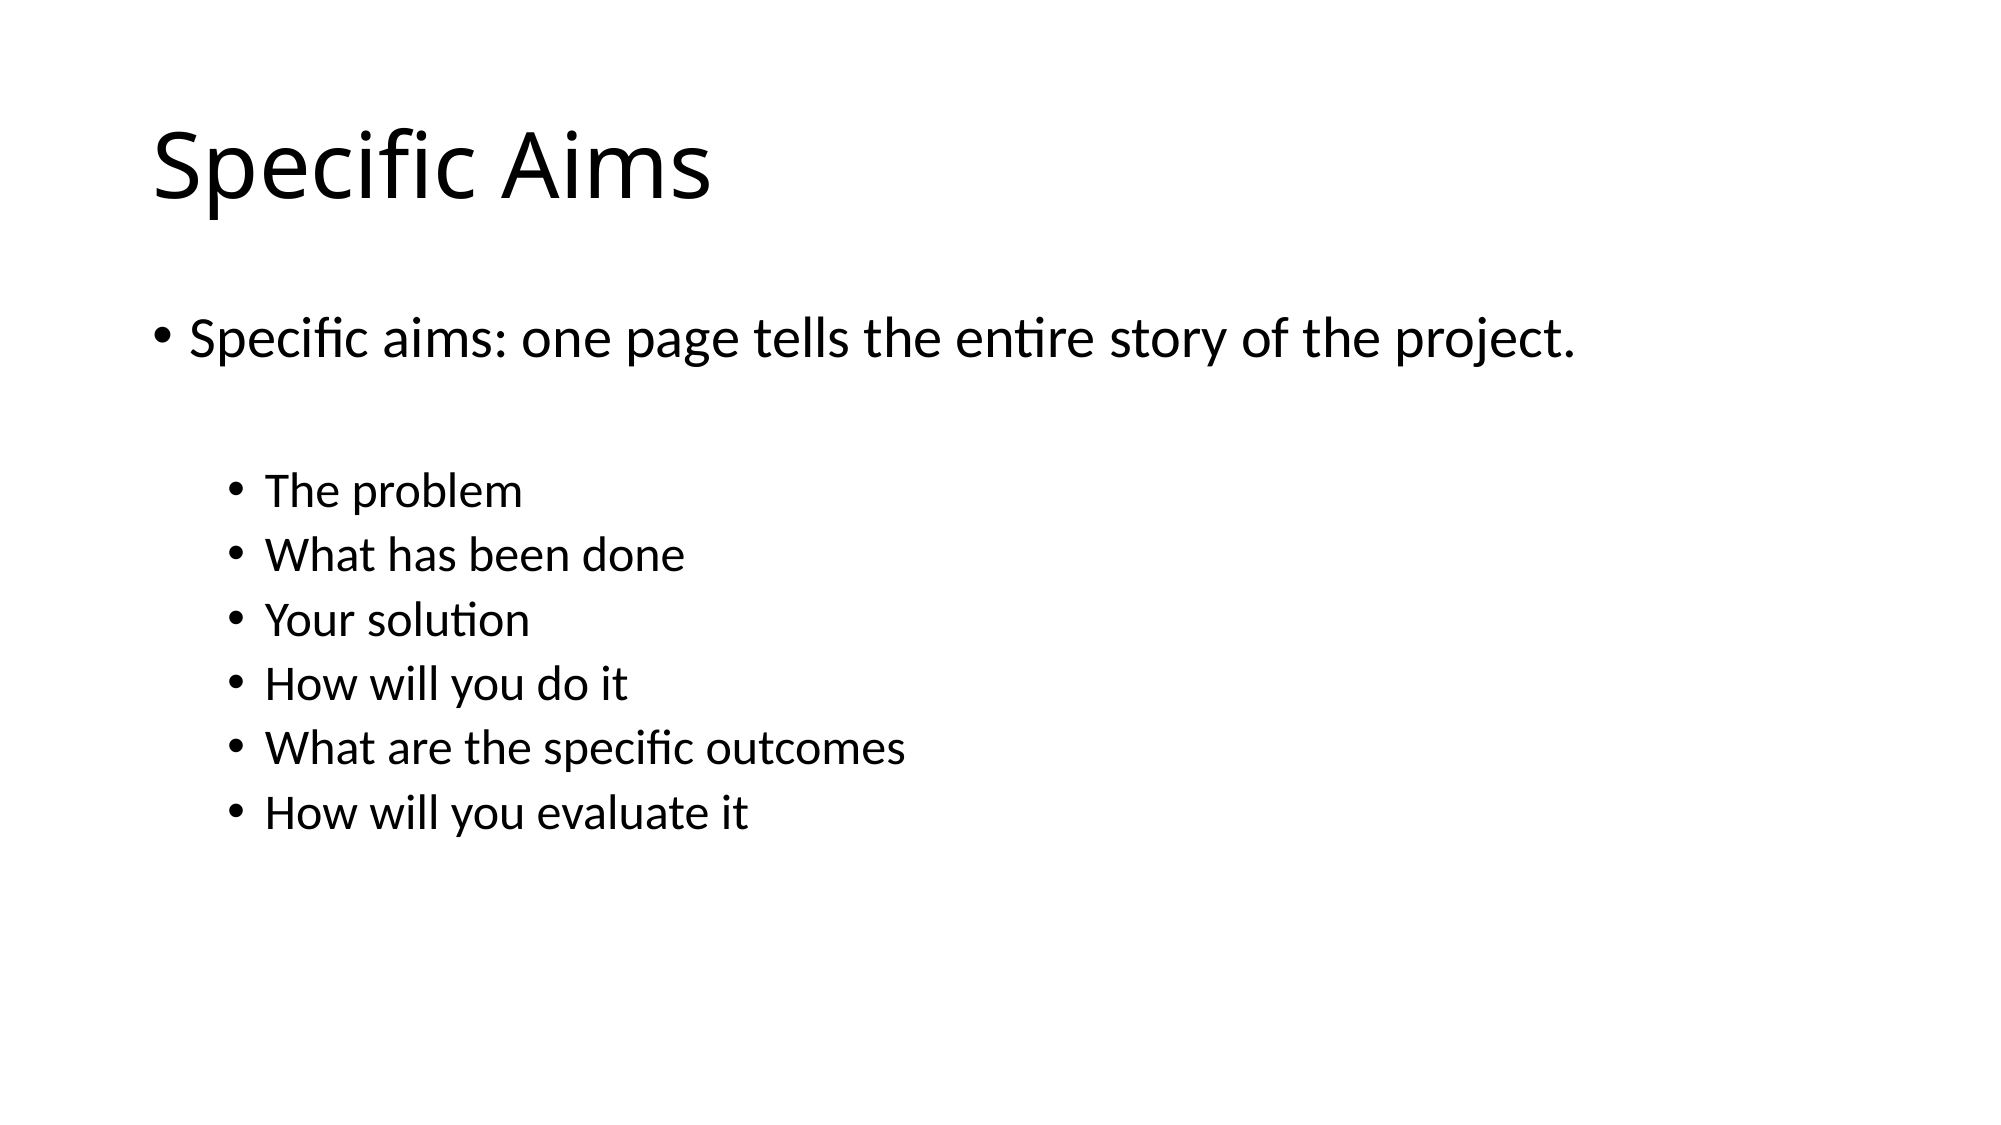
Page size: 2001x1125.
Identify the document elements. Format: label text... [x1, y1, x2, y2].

title Specific Aims [137, 59, 1863, 278]
list Specific aims: one page tells the entire story of the project. The problem What has been done Your solution How will you do it What are the specific outcomes How will you evaluate it [137, 299, 1863, 1014]
